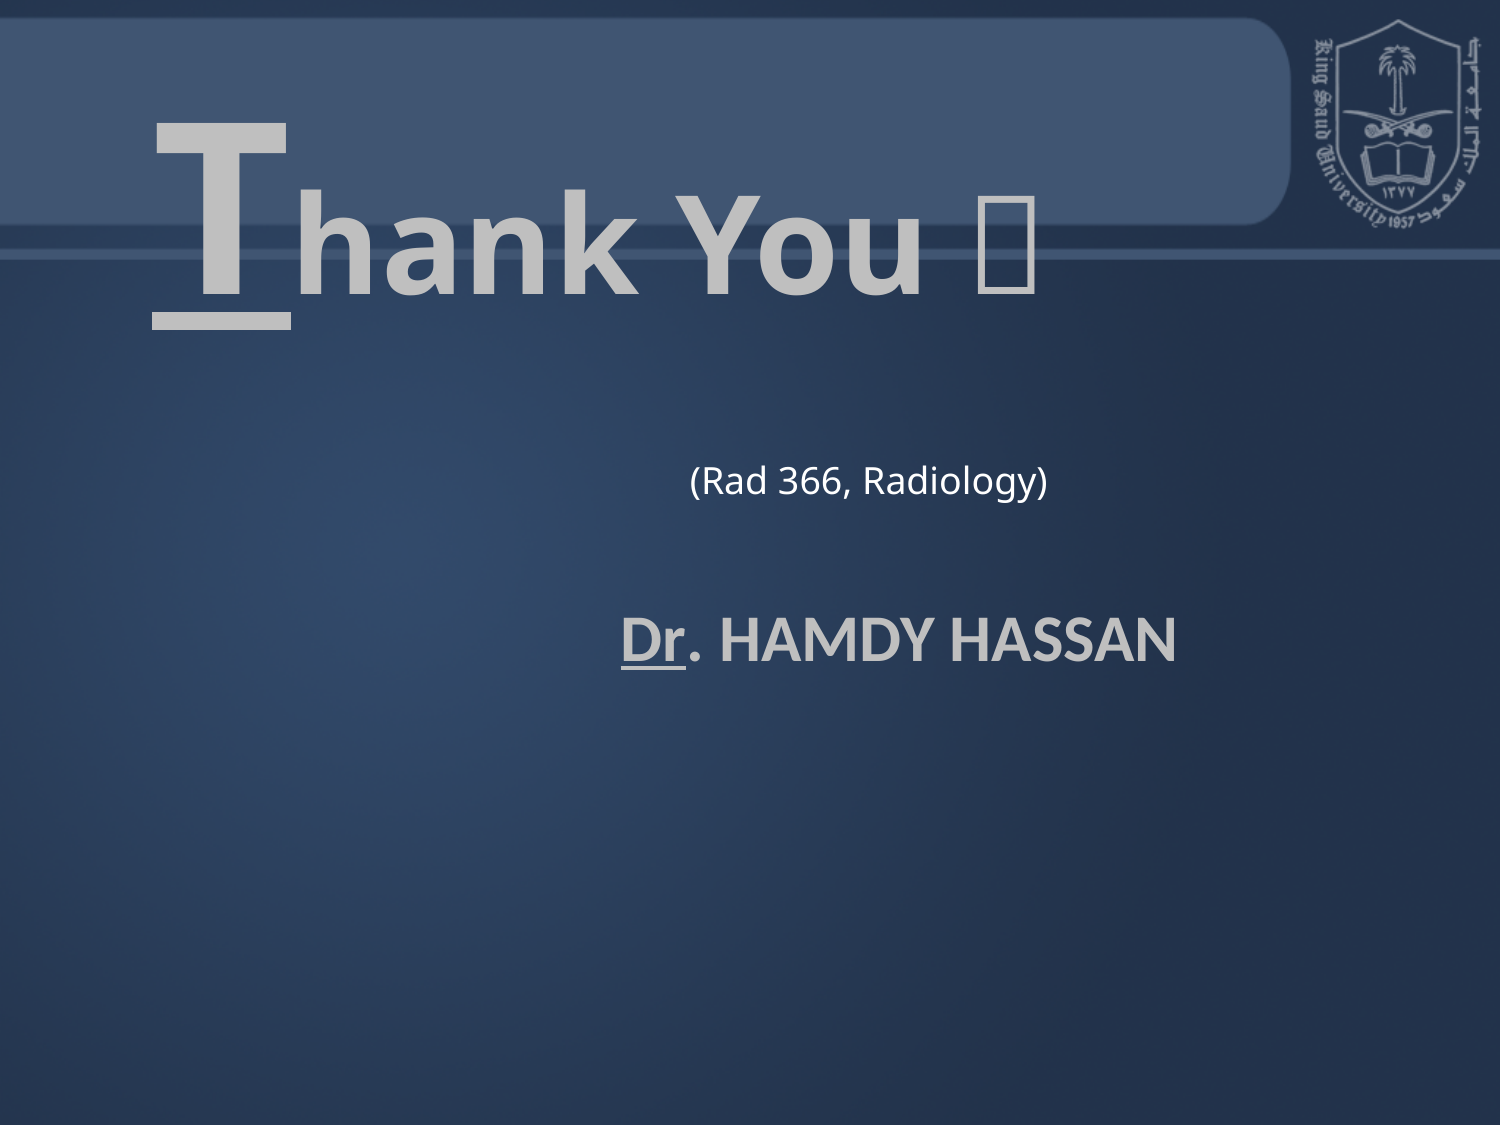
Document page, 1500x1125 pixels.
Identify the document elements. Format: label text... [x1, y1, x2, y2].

title Thank You  [0, 125, 1363, 438]
text_box (Rad 366, Radiology) [674, 449, 1350, 510]
picture [0, 0, 1500, 1125]
subtitle Dr. HAMDY HASSAN [375, 587, 1425, 875]
